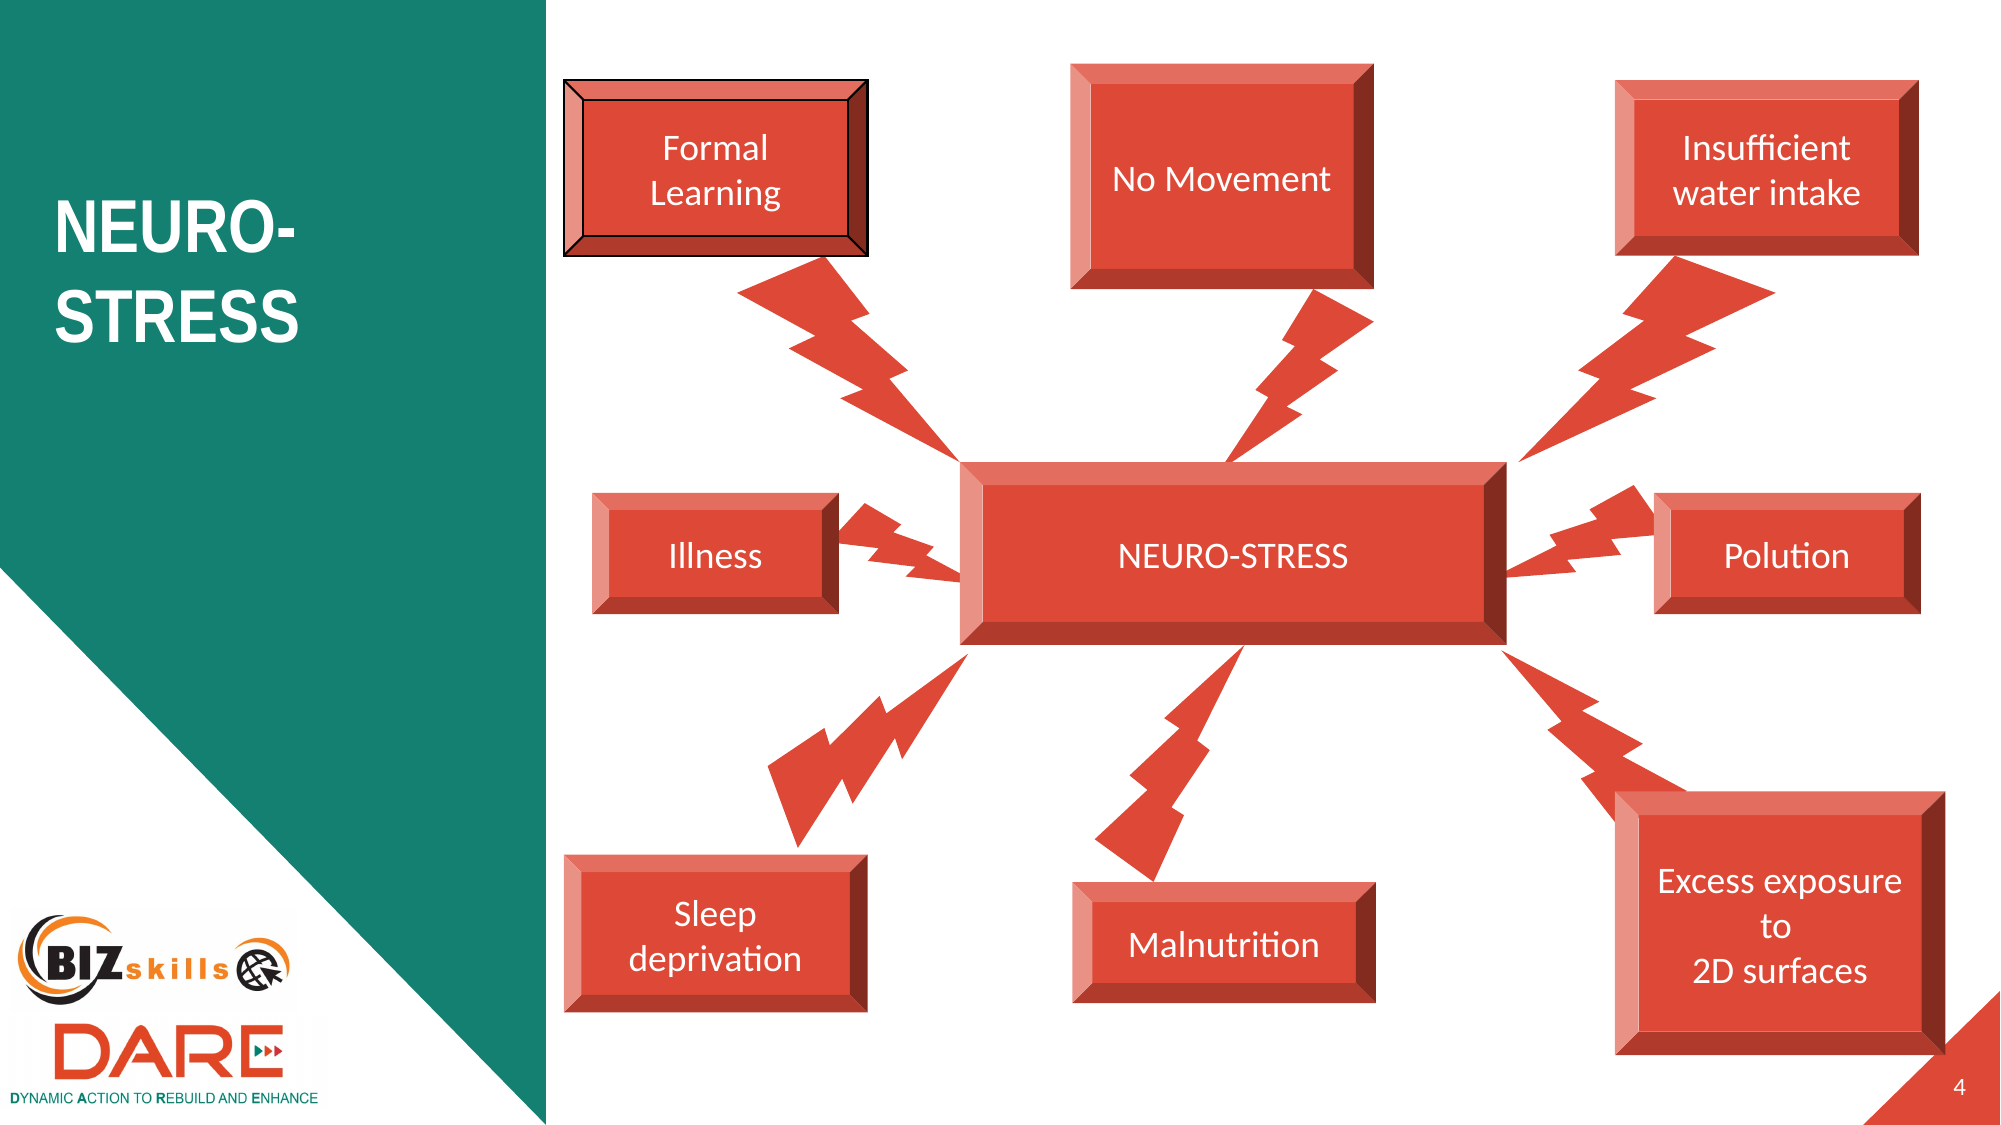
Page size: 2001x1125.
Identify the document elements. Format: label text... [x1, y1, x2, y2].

text_box NEURO-STRESS [959, 461, 1508, 646]
text_box 5 [1918, 1055, 1982, 1115]
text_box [1517, 469, 1921, 620]
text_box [1506, 644, 1946, 1056]
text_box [592, 492, 963, 615]
picture [11, 908, 298, 1013]
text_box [1070, 63, 1374, 471]
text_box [563, 647, 963, 1013]
text_box [1861, 989, 2000, 1125]
text_box [0, 0, 547, 1123]
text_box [563, 80, 960, 463]
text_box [1072, 644, 1376, 1004]
text_box NEURO- STRESS [39, 170, 390, 366]
picture [0, 1016, 328, 1109]
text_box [1518, 80, 1919, 463]
text_box [0, 566, 548, 1125]
